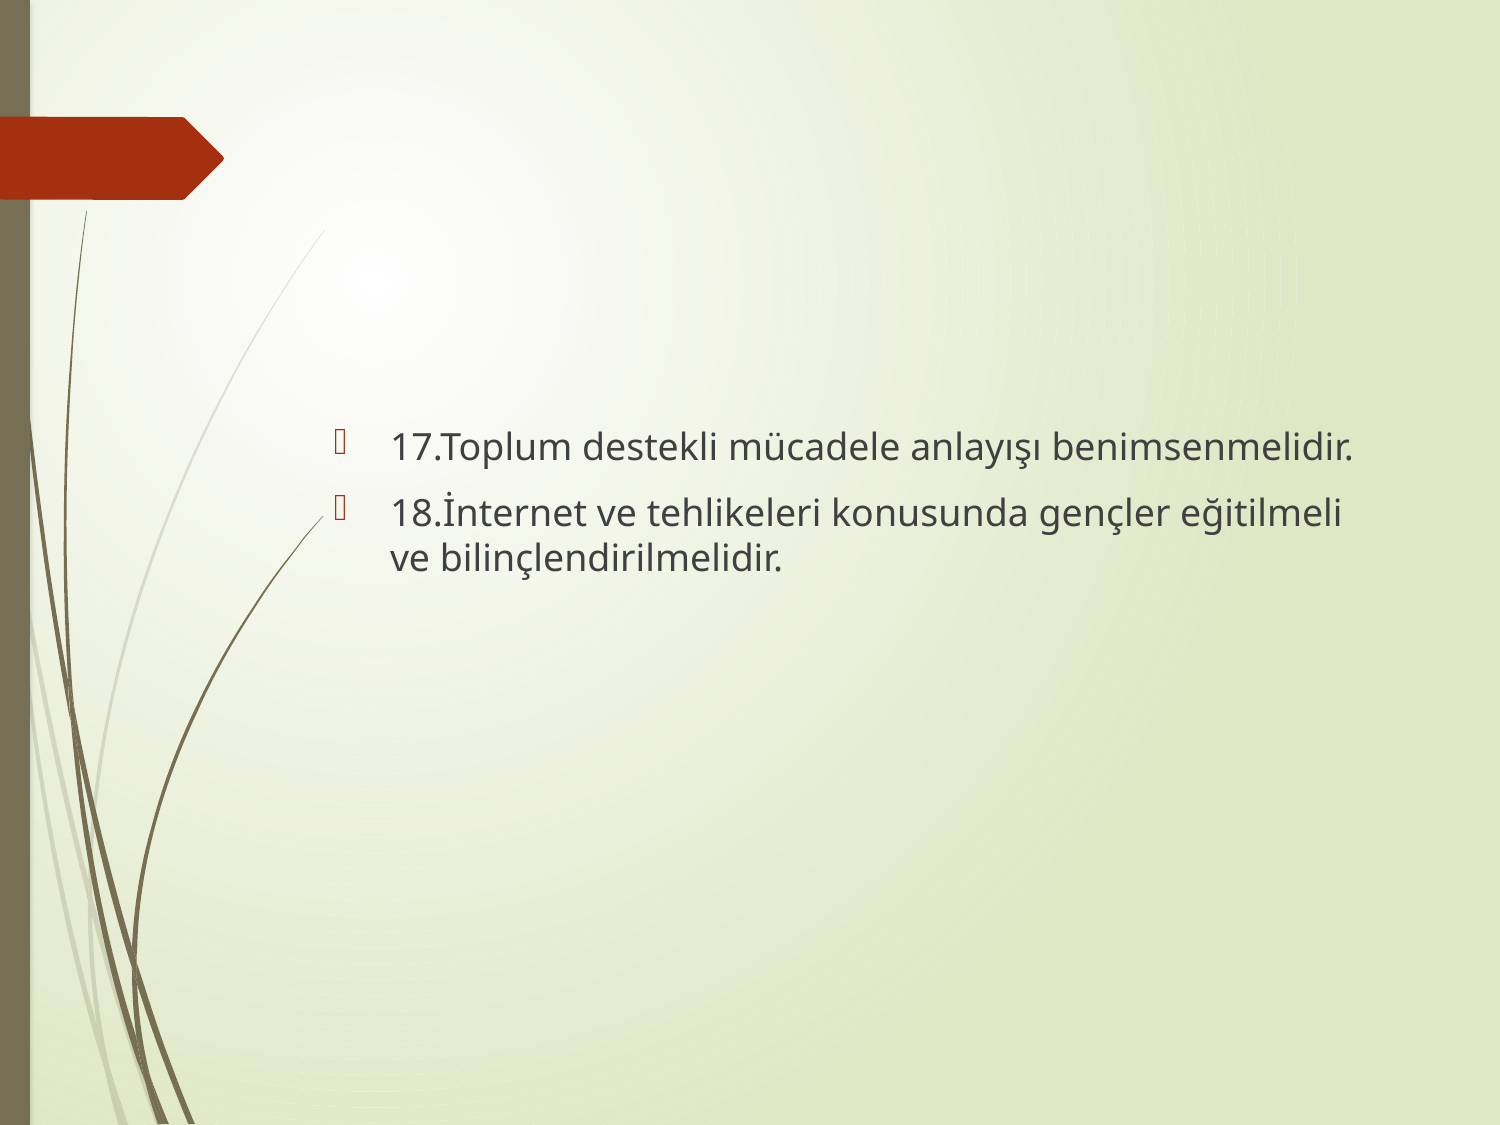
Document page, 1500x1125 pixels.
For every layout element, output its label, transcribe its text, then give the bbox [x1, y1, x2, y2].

list 17.Toplum destekli mücadele anlayışı benimsenmelidir. 18.İnternet ve tehlikeleri konusunda gençler eğitilmeli ve bilinçlendirilmelidir. [318, 350, 1400, 970]
